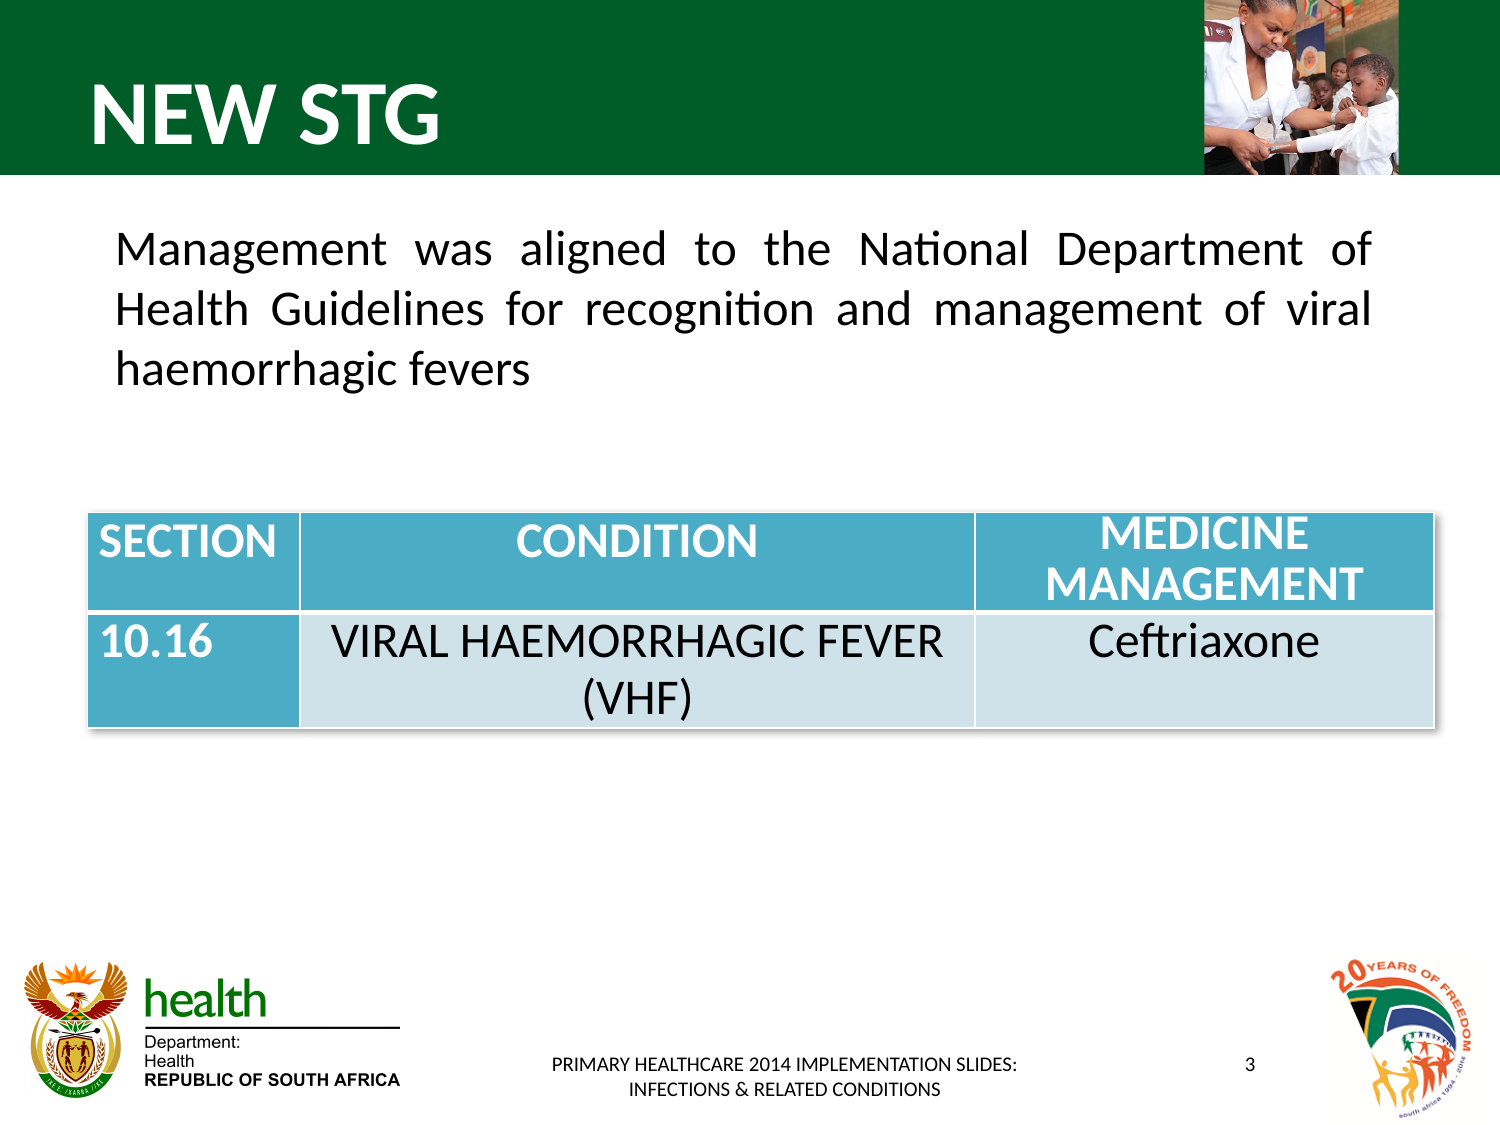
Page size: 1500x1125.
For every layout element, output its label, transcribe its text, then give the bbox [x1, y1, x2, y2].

picture [1204, 0, 1399, 45]
table_cell 10.16 [88, 615, 299, 727]
table_header MEDICINE MANAGEMENT [976, 513, 1433, 610]
table_header SECTION [88, 513, 299, 610]
text_box Management was aligned to the National Department of Health Guidelines for recognition and management of viral haemorrhagic fevers [100, 208, 1388, 403]
title NEW STG [75, 45, 1425, 233]
table_cell Ceftriaxone [976, 615, 1433, 727]
table_header CONDITION [301, 513, 974, 610]
table_cell VIRAL HAEMORRHAGIC FEVER (VHF) [301, 615, 974, 727]
slide_number 3 [1074, 1042, 1425, 1103]
footer PRIMARY HEALTHCARE 2014 IMPLEMENTATION SLIDES: INFECTIONS & RELATED CONDITIONS [512, 1042, 1058, 1103]
picture [1324, 953, 1477, 1125]
picture [24, 962, 400, 1098]
